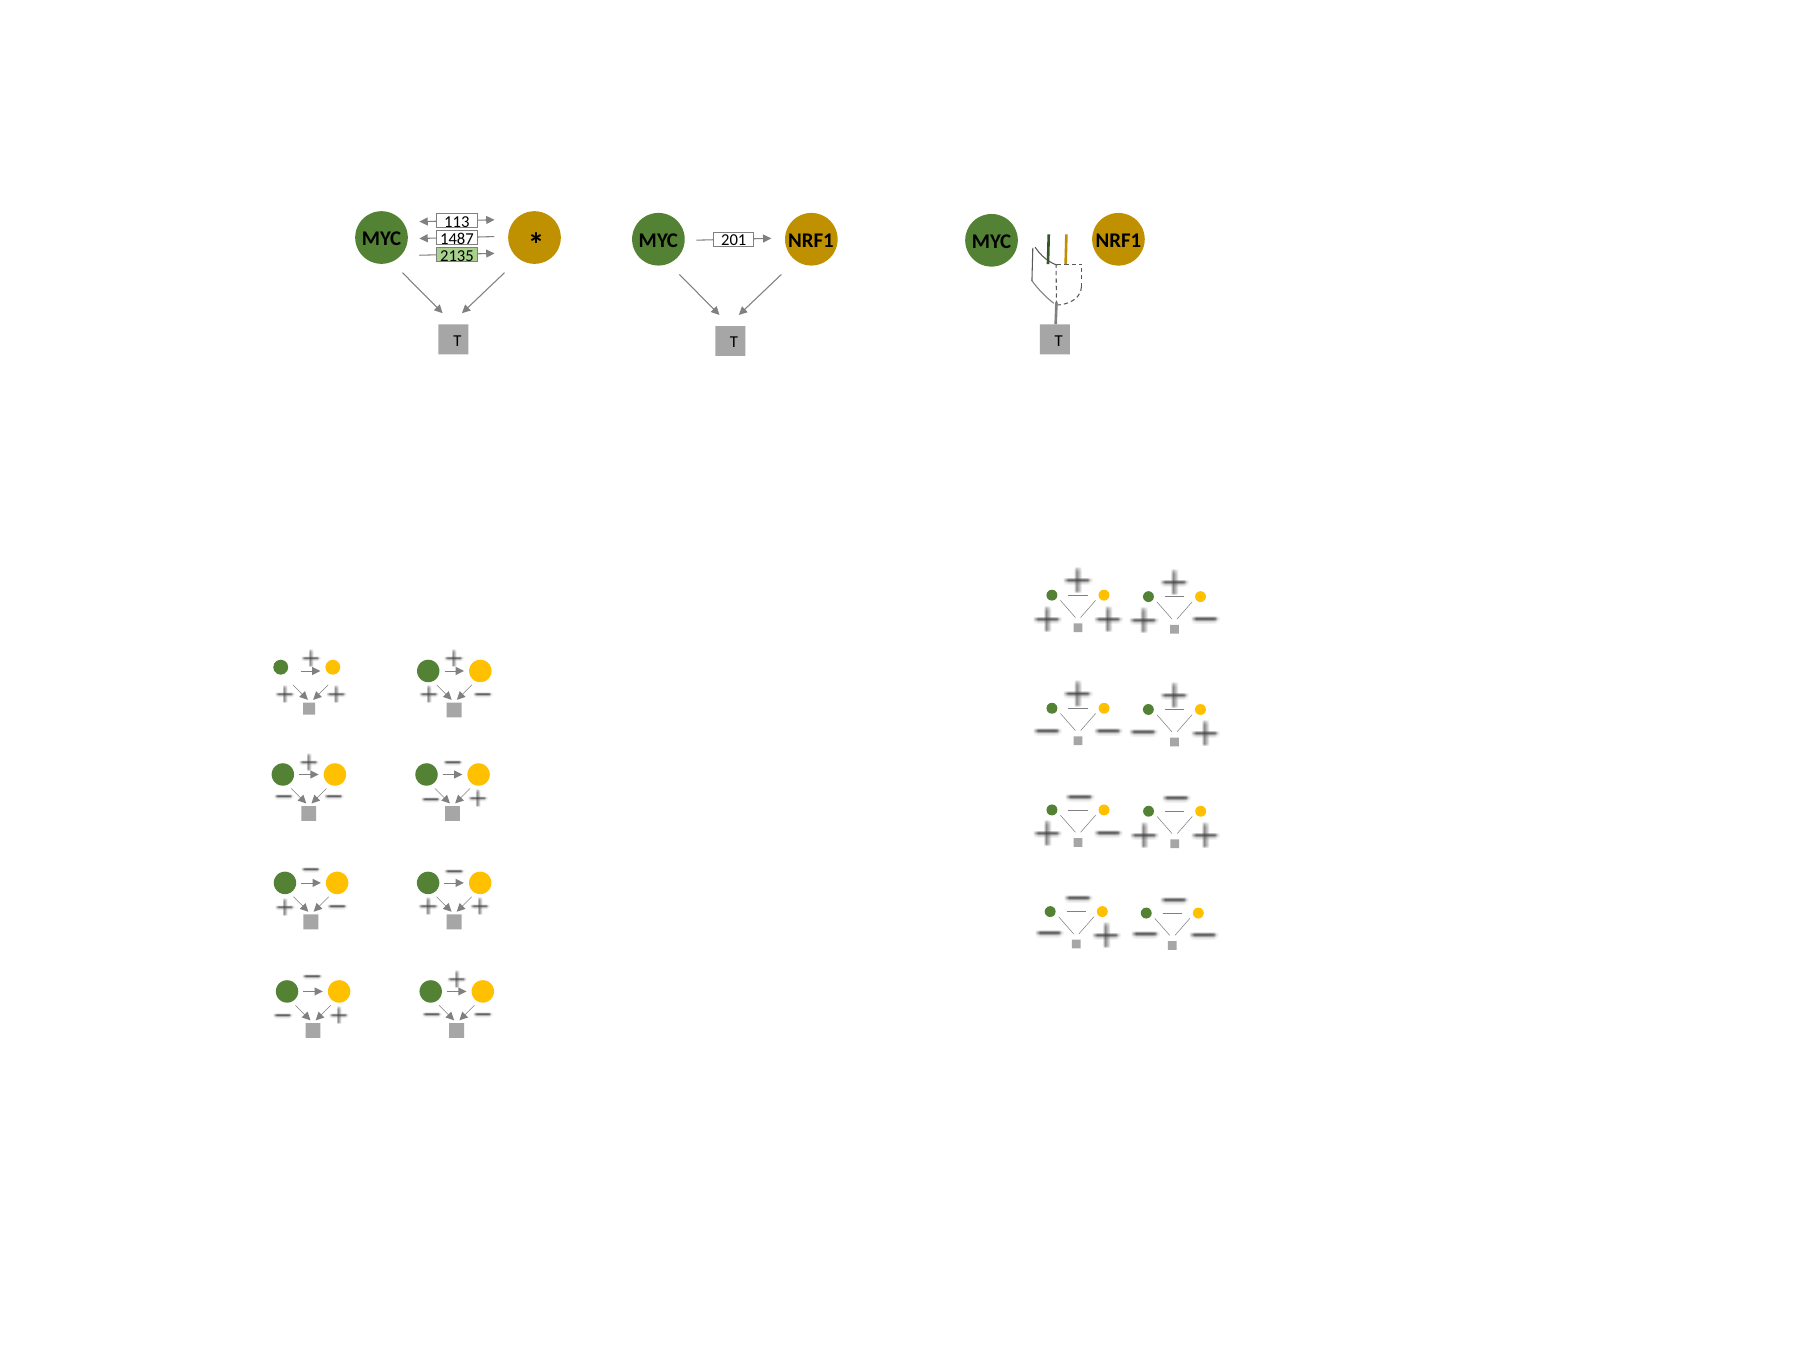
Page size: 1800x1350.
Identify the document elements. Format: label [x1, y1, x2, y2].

text_box [270, 970, 351, 1038]
picture [273, 681, 297, 705]
text_box [271, 749, 347, 822]
text_box [622, 212, 838, 357]
text_box [956, 212, 1157, 355]
text_box [416, 865, 492, 930]
text_box [419, 965, 495, 1038]
text_box [415, 756, 490, 822]
text_box [1030, 561, 1126, 951]
text_box [297, 684, 324, 700]
text_box [273, 863, 349, 930]
text_box [346, 211, 561, 355]
text_box [324, 658, 342, 676]
text_box [1126, 563, 1223, 952]
text_box [272, 658, 290, 676]
picture [299, 645, 322, 669]
picture [324, 681, 348, 705]
text_box [416, 645, 494, 718]
text_box [302, 702, 316, 716]
